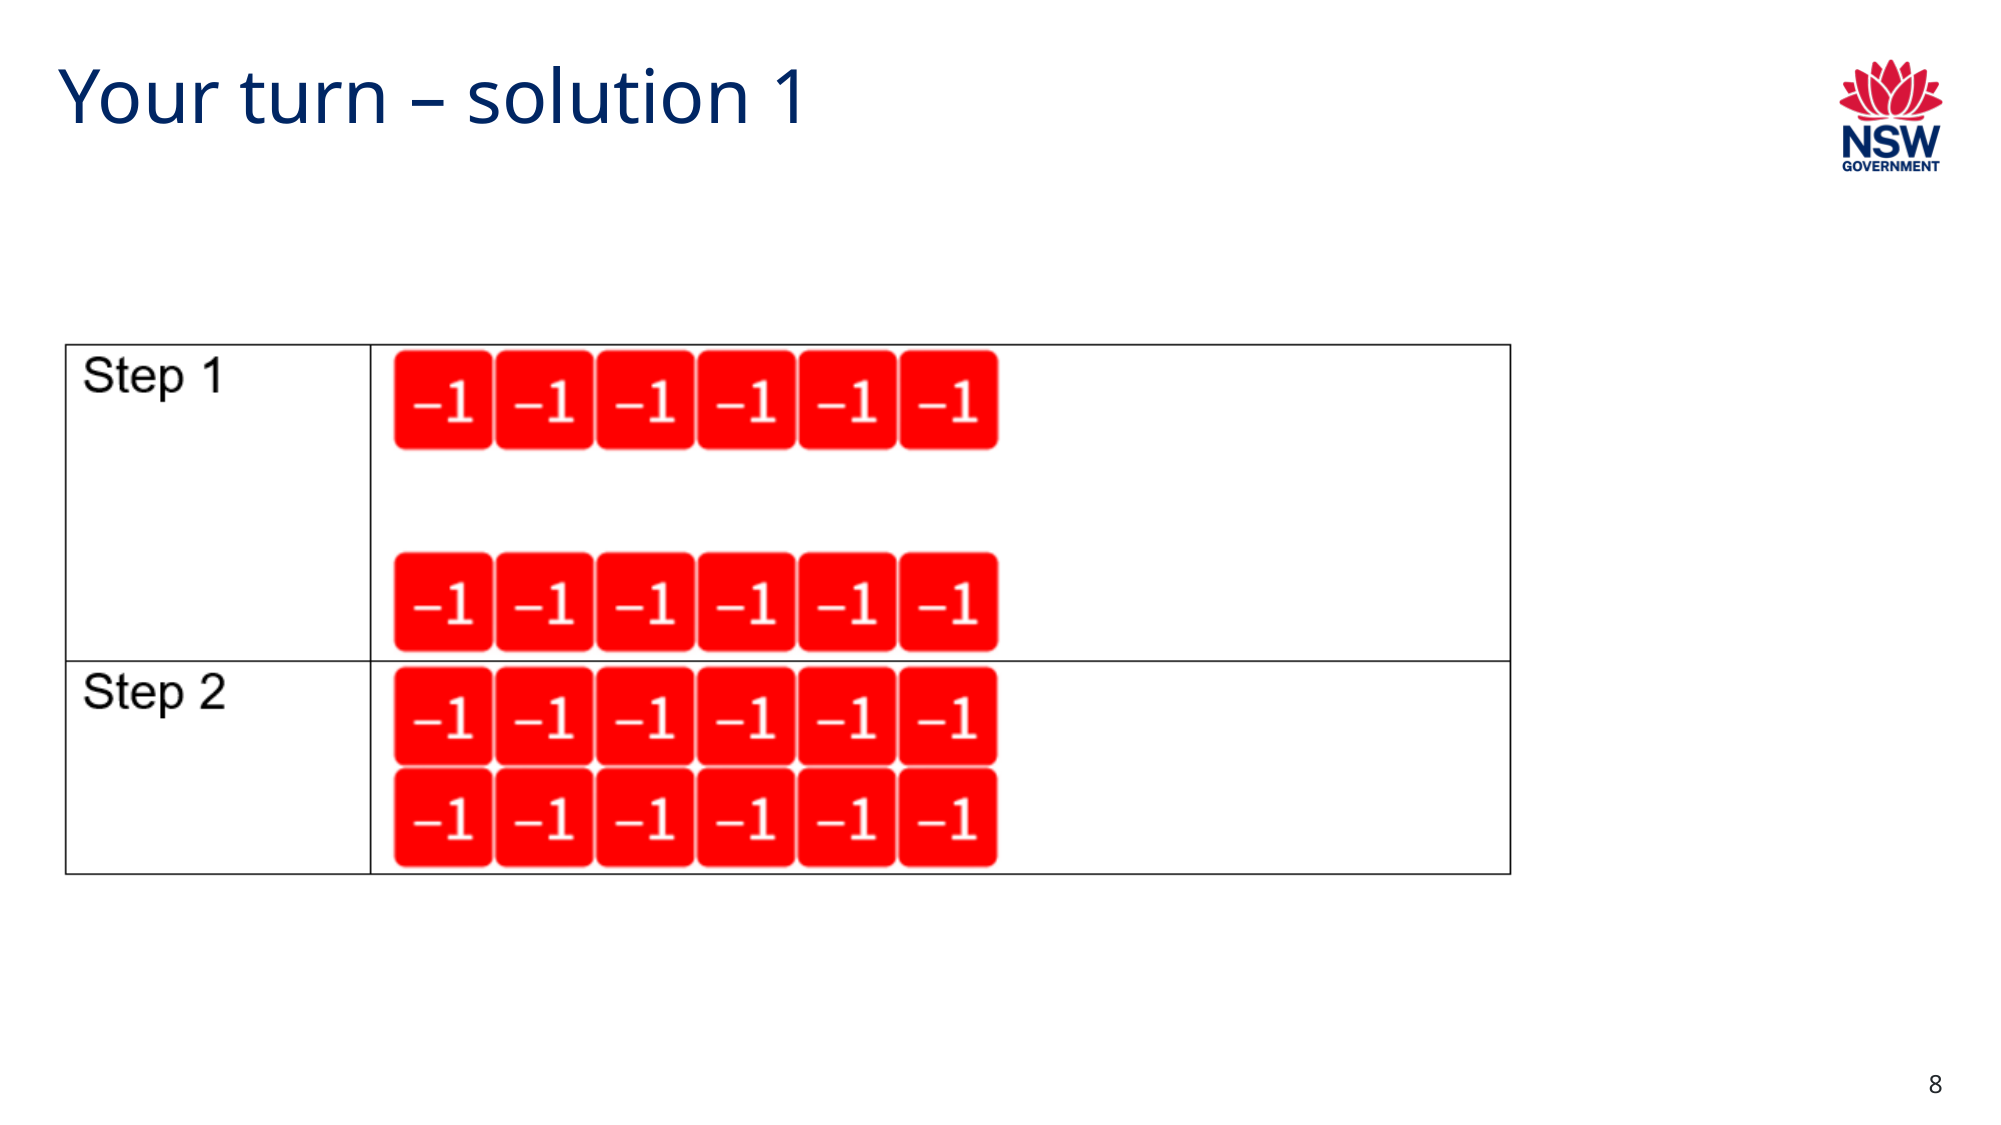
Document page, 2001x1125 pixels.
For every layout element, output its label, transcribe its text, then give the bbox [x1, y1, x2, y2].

title Your turn – solution 1 [59, 59, 1713, 149]
slide_number 8 [1824, 1068, 1943, 1099]
picture [1839, 59, 1943, 172]
picture [59, 338, 1524, 883]
